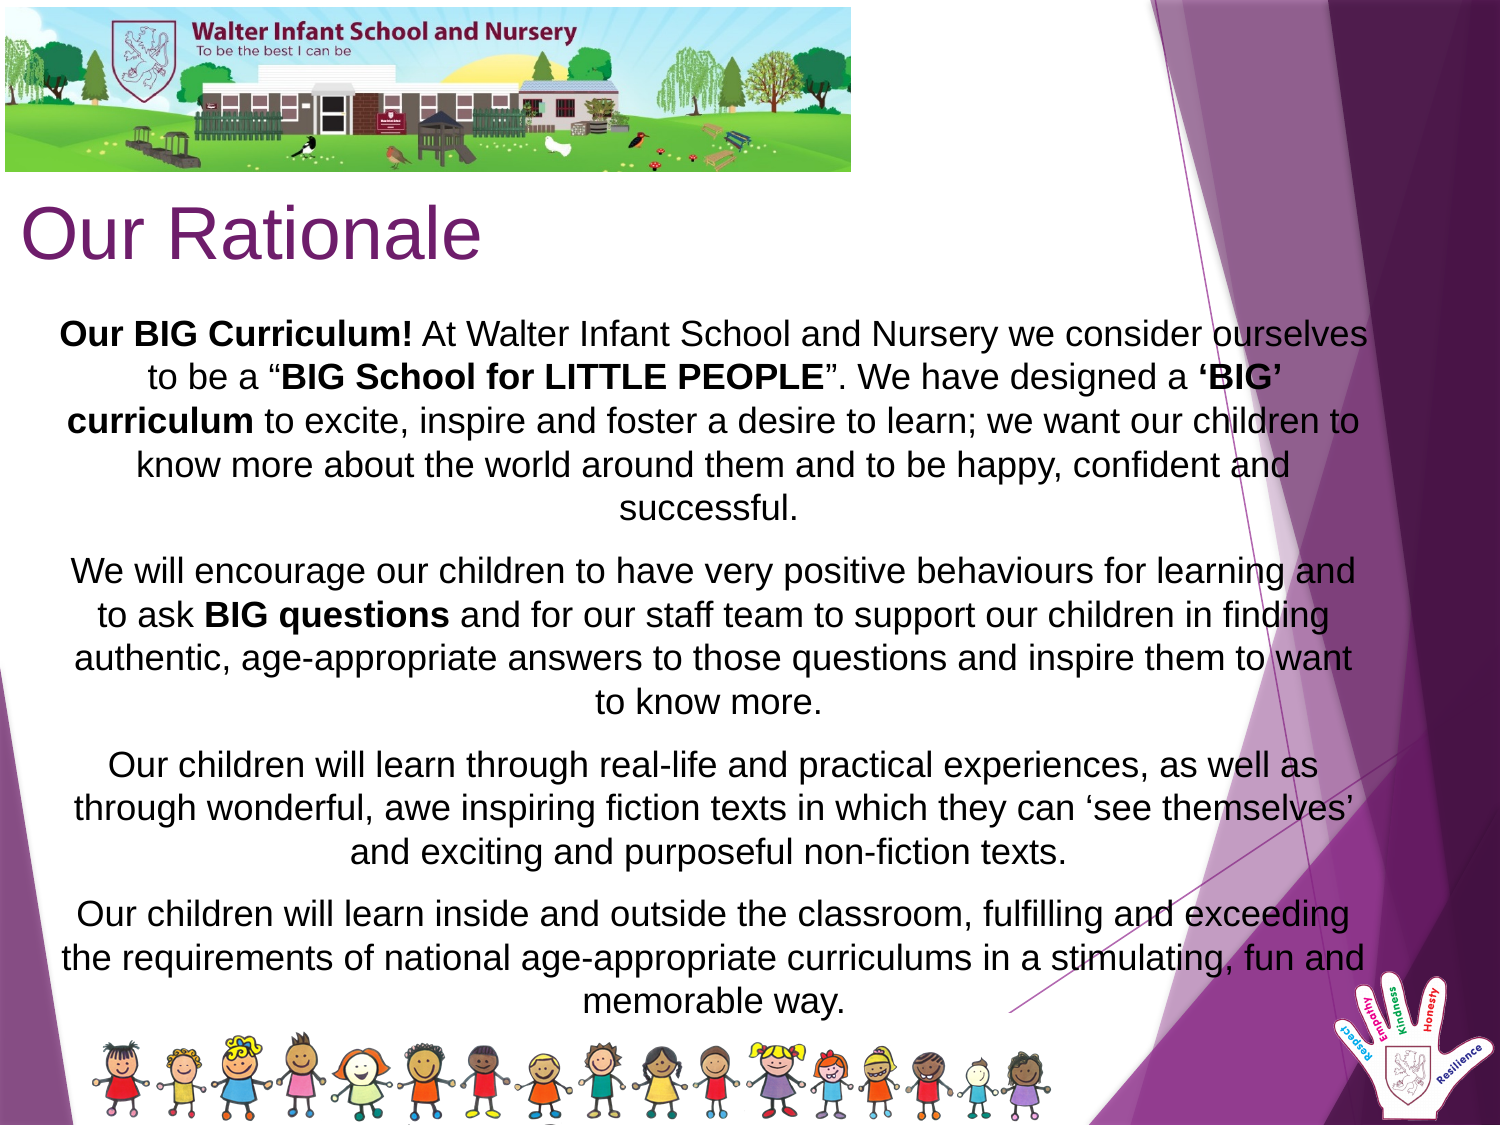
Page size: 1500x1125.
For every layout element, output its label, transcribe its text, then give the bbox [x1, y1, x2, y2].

picture [1328, 967, 1498, 1125]
list Our BIG Curriculum! At Walter Infant School and Nursery we consider ourselves to be a “BIG School for LITTLE PEOPLE”. We have designed a ‘BIG’ curriculum to excite, inspire and foster a desire to learn; we want our children to know more about the world around them and to be happy, confident and successful. We will encourage our children to have very positive behaviours for learning and to ask BIG questions and for our staff team to support our children in finding authentic, age-appropriate answers to those questions and inspire them to want to know more. Our children will learn through real-life and practical experiences, as well as through wonderful, awe inspiring fiction texts in which they can ‘see themselves’ and exciting and purposeful non-fiction texts. Our children will learn inside and outside the classroom, fulfilling and exceeding the requirements of national age-appropriate curriculums in a stimulating, fun and memorable way. [40, 302, 1388, 1034]
picture [5, 6, 851, 173]
title Our Rationale [5, 181, 772, 342]
picture [76, 1012, 1070, 1125]
